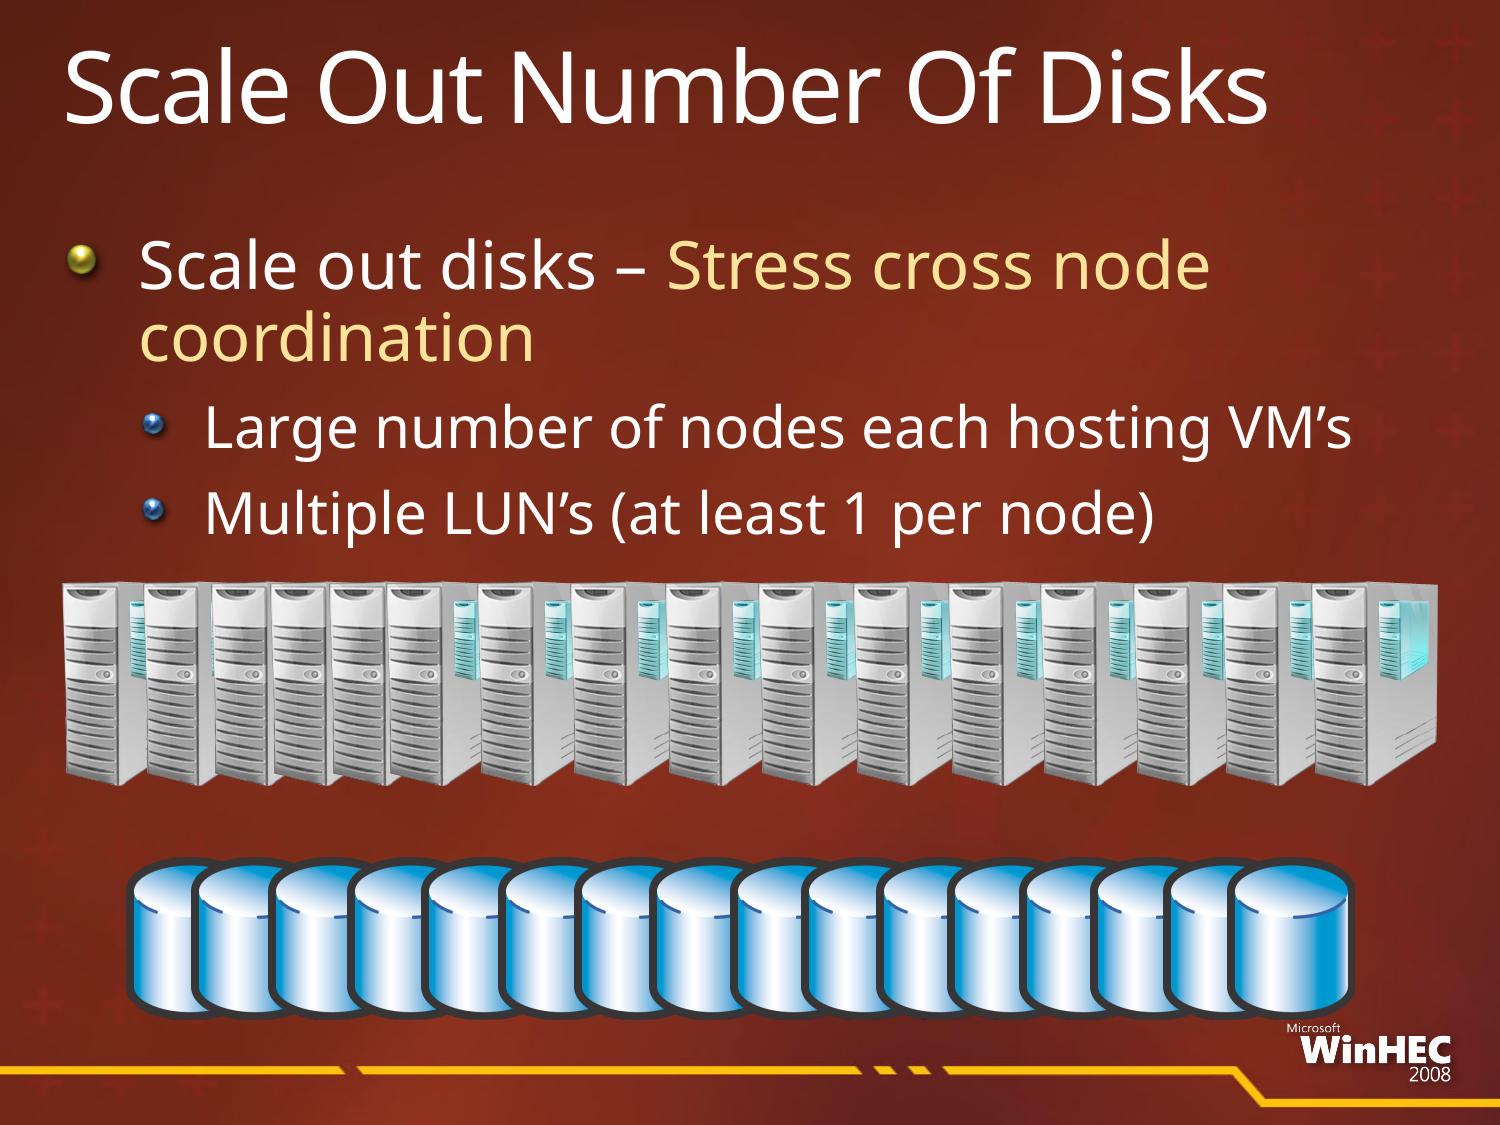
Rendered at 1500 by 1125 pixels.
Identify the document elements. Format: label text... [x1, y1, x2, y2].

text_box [62, 581, 134, 786]
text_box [852, 581, 939, 786]
title Scale Out Number Of Disks [62, 37, 1438, 147]
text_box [757, 581, 844, 786]
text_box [270, 581, 321, 786]
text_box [1040, 581, 1125, 786]
picture [0, 0, 1500, 1125]
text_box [1133, 581, 1214, 786]
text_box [570, 581, 657, 786]
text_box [665, 581, 749, 786]
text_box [142, 581, 203, 786]
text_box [1311, 581, 1438, 786]
list Scale out disks – Stress cross node coordination Large number of nodes each hosting VM’s Multiple LUN’s (at least 1 per node) [62, 231, 1438, 561]
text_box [329, 581, 378, 786]
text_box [947, 581, 1032, 786]
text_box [1222, 581, 1303, 786]
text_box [477, 581, 562, 786]
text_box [386, 581, 469, 786]
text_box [211, 581, 262, 786]
